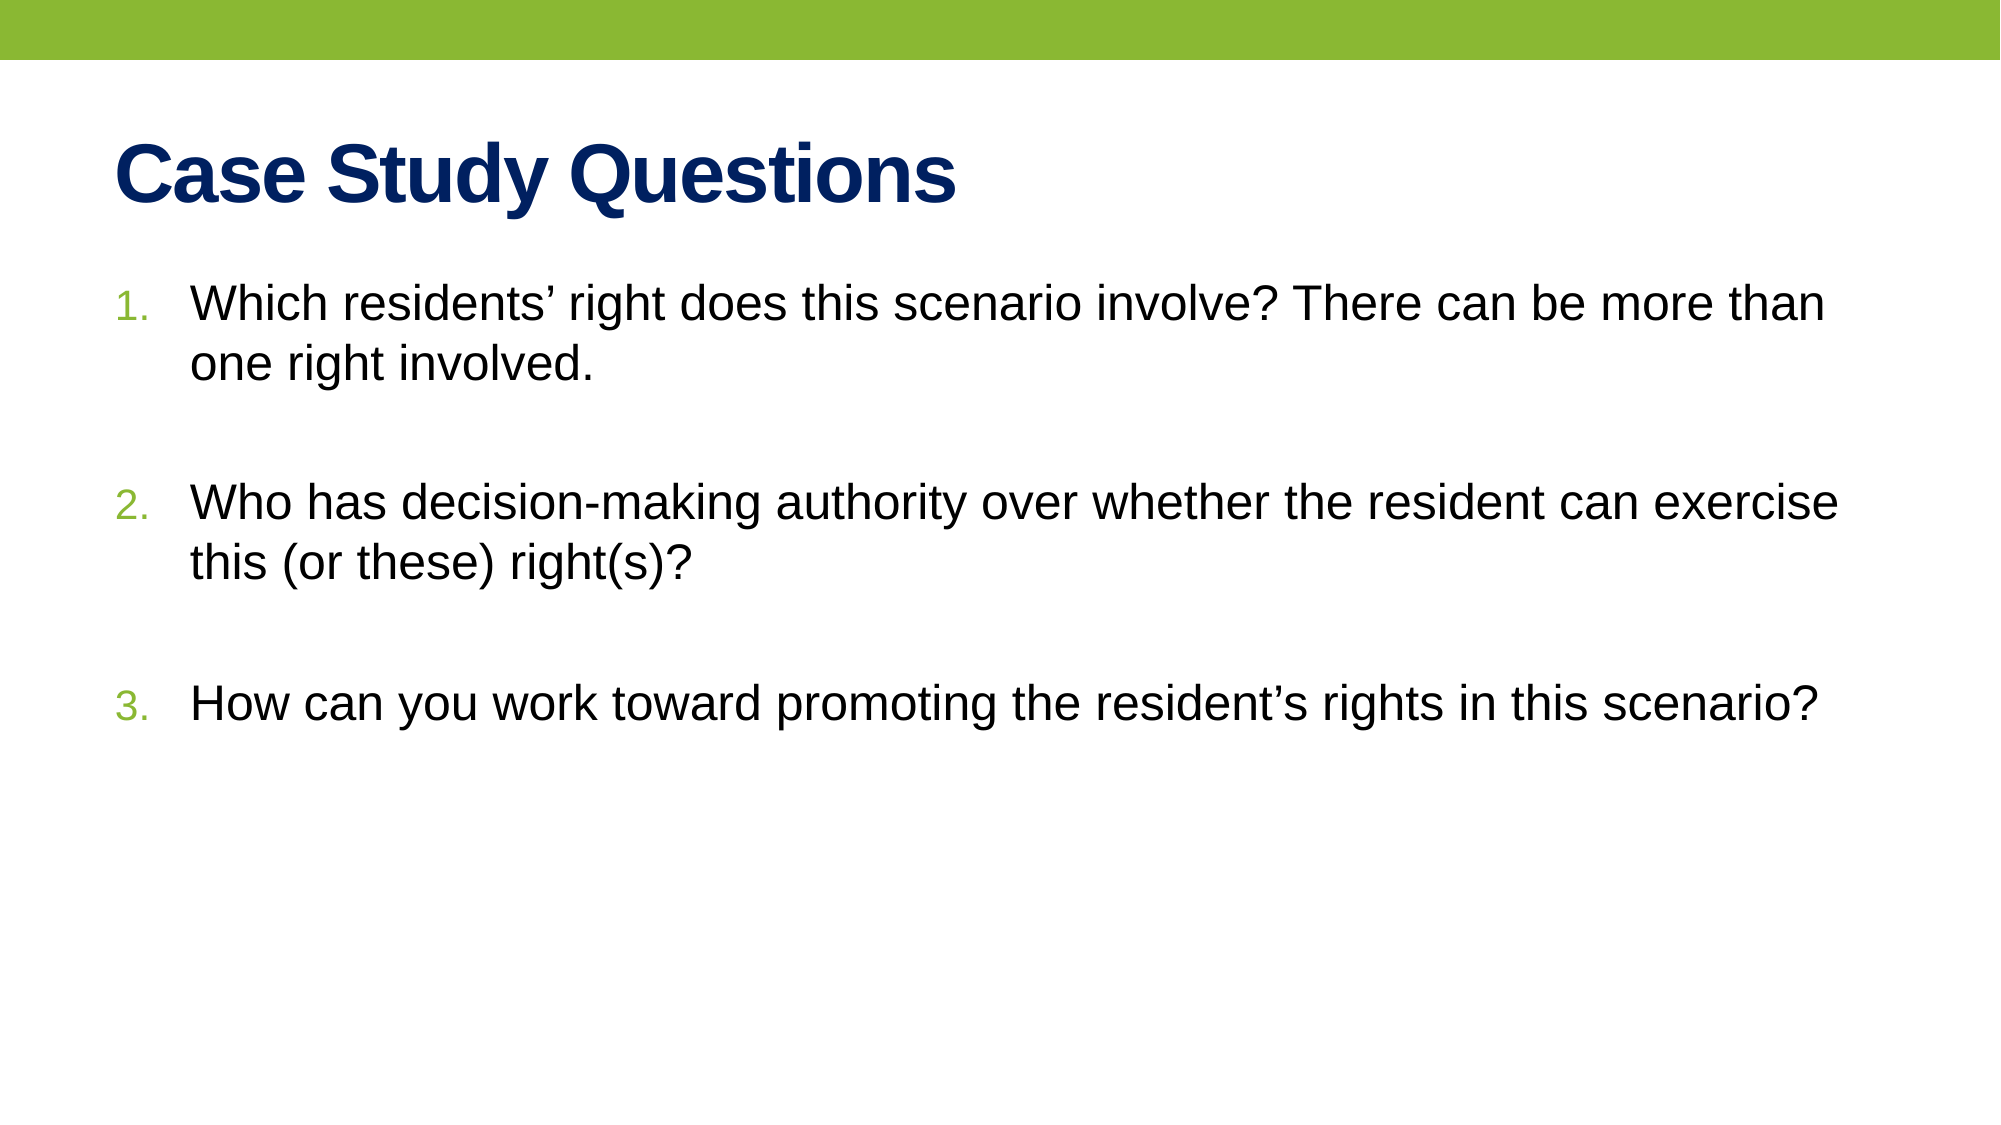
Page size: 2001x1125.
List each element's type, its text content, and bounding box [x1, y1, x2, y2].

title Case Study Questions [99, 87, 1900, 250]
list Which residents’ right does this scenario involve? There can be more than one right involved. Who has decision-making authority over whether the resident can exercise this (or these) right(s)? How can you work toward promoting the resident’s rights in this scenario? [99, 262, 1901, 1063]
